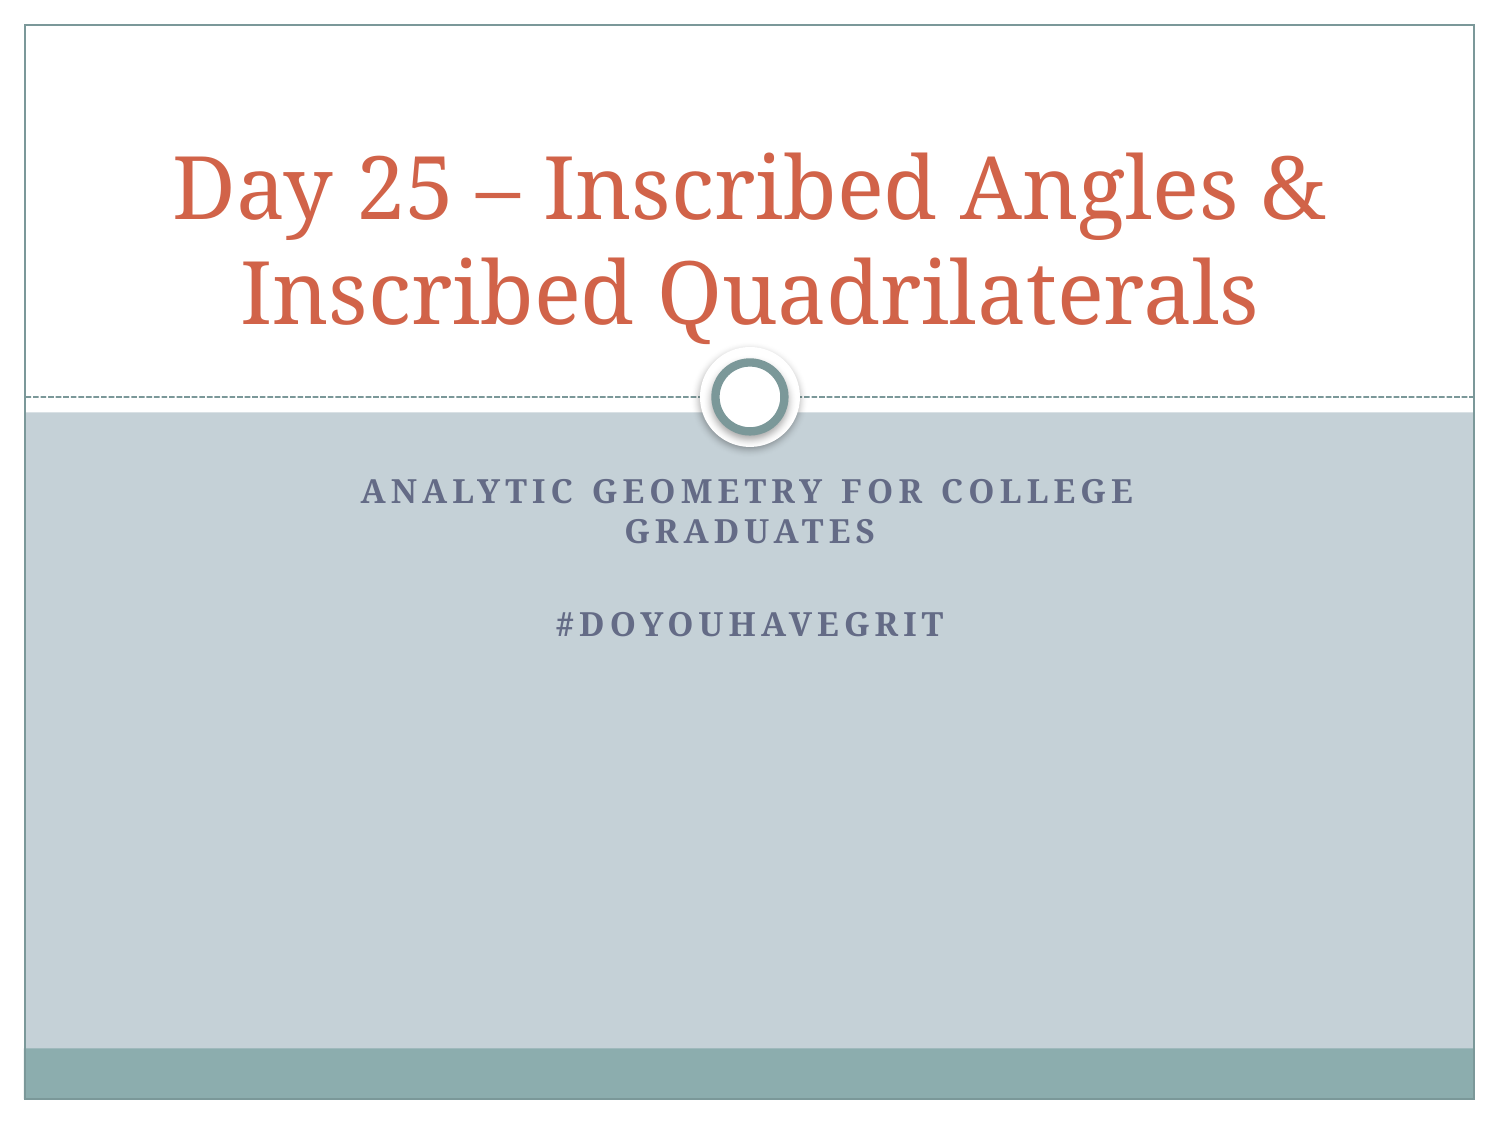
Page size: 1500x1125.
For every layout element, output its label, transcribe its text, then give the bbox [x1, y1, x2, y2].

title Day 25 – Inscribed Angles & Inscribed Quadrilaterals [112, 62, 1388, 350]
subtitle Analytic geometry for college graduates #doyouhavegrit [225, 462, 1275, 750]
